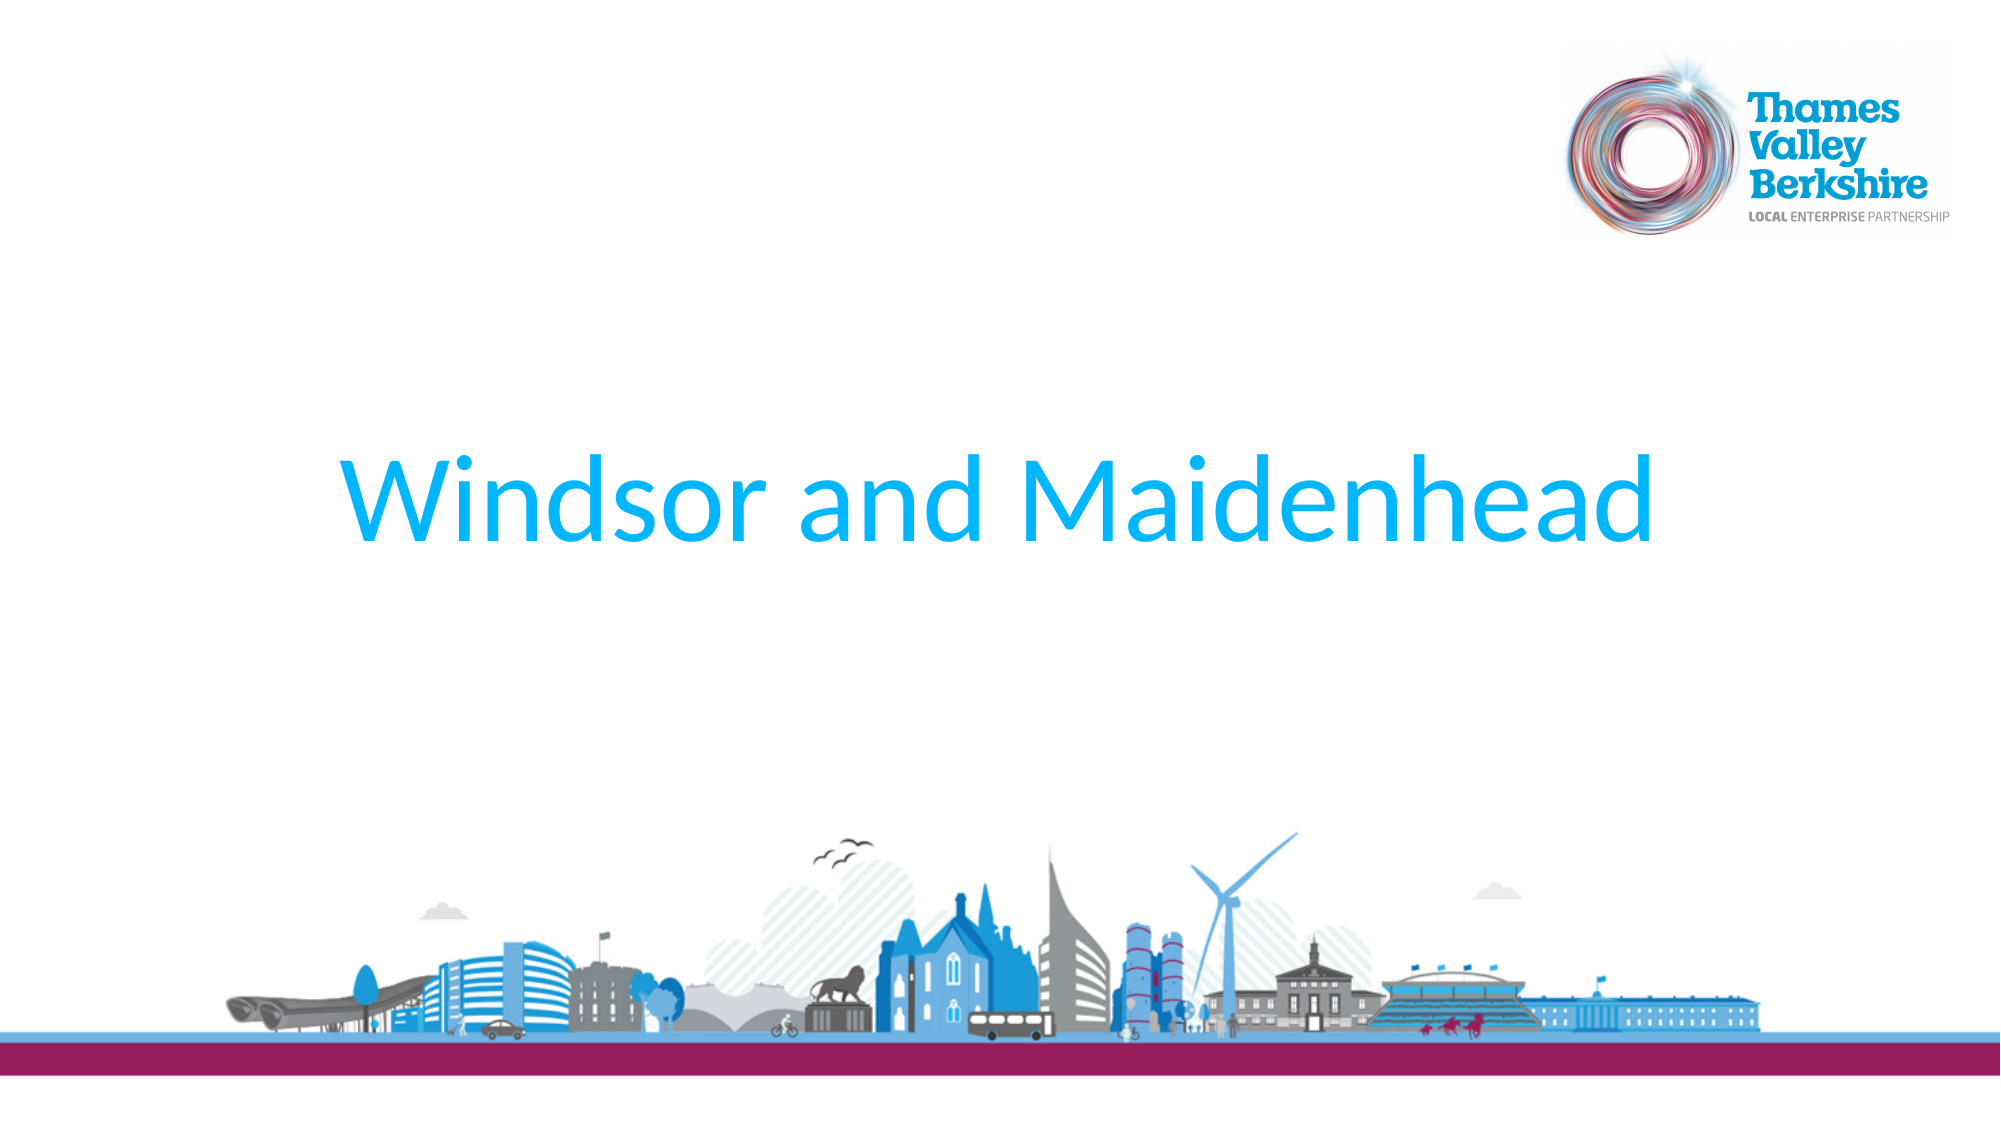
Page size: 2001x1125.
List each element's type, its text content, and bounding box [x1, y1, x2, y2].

picture [0, 815, 2000, 1125]
picture [1878, 182, 1882, 194]
picture [1761, 185, 1767, 192]
picture [1832, 180, 1847, 195]
picture [1560, 40, 1952, 240]
title Windsor and Maidenhead [249, 184, 1750, 576]
